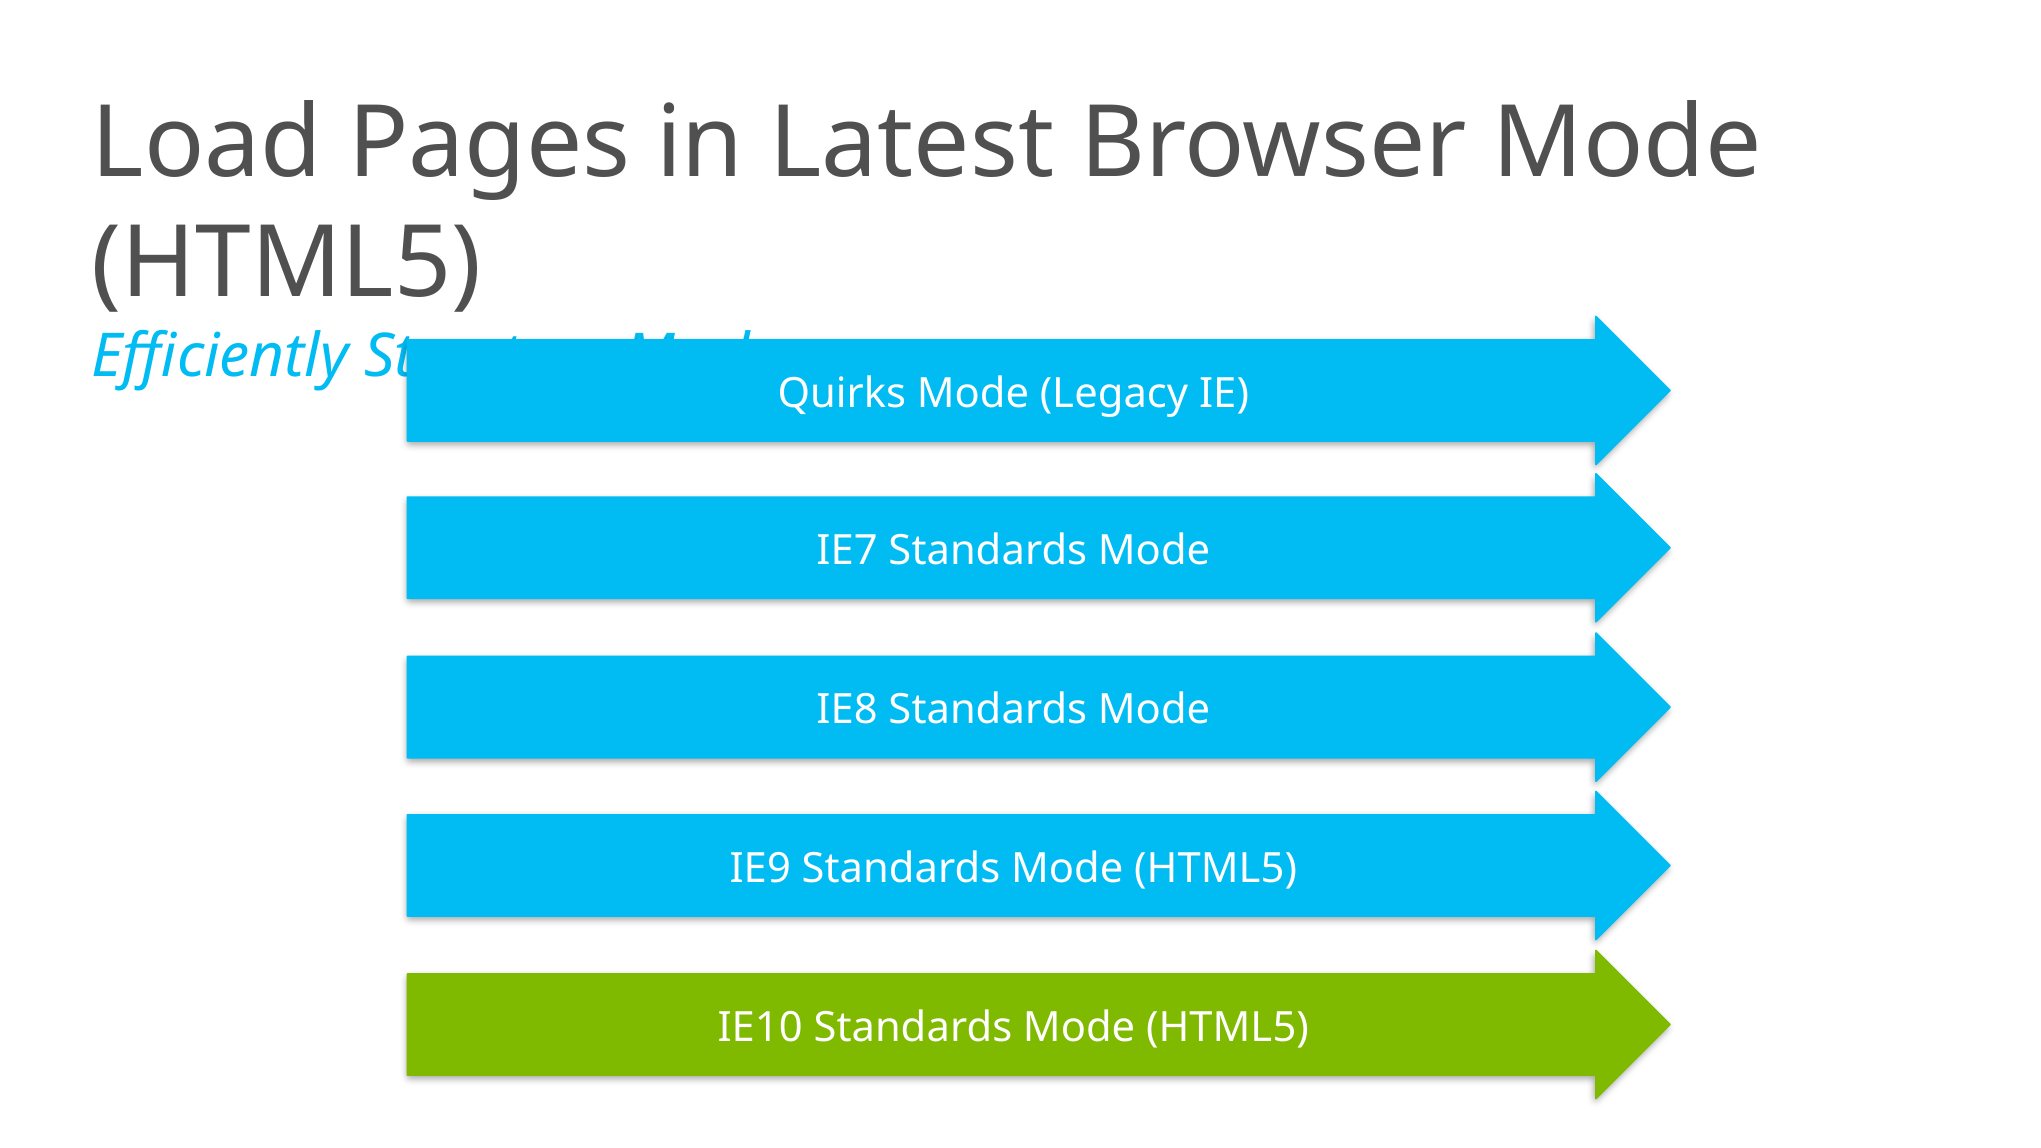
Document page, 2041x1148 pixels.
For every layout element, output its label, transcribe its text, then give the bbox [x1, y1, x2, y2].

text_box Load Pages in Latest Browser Mode (HTML5) Efficiently Structure Markup [91, 76, 2041, 198]
text_box IE7 Standards Mode [406, 472, 1671, 623]
text_box Quirks Mode (Legacy IE) [406, 315, 1671, 466]
text_box IE8 Standards Mode [406, 632, 1671, 782]
text_box IE9 Standards Mode (HTML5) [406, 790, 1671, 941]
text_box IE10 Standards Mode (HTML5) [406, 949, 1671, 1100]
